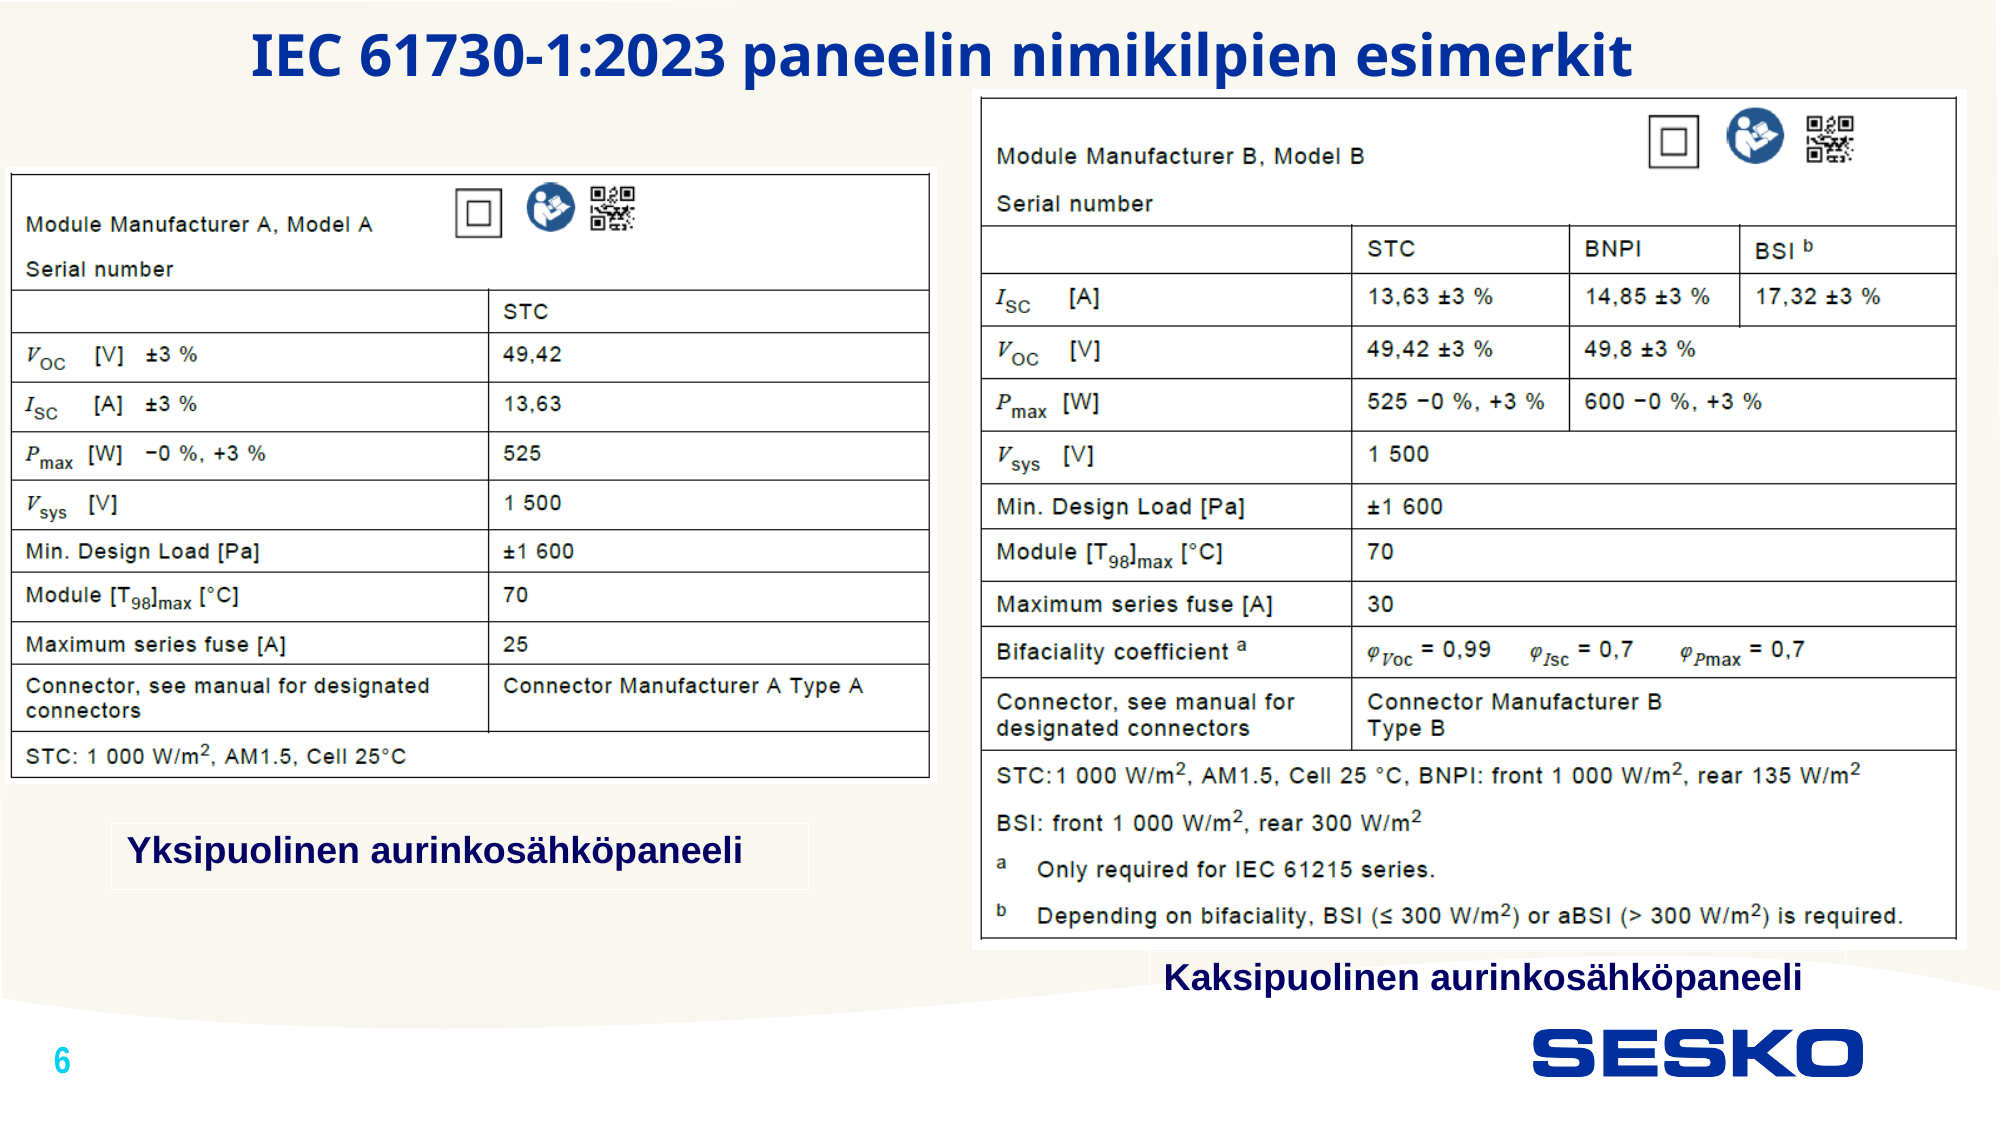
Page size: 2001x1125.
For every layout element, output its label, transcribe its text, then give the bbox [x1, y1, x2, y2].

text_box Kaksipuolinen aurinkosähköpaneeli [1149, 951, 1846, 1017]
picture [972, 89, 1967, 950]
picture [1533, 1029, 1863, 1077]
picture [5, 167, 937, 784]
text_box IEC 61730-1:2023 paneelin nimikilpien esimerkit [0, 13, 1898, 103]
text_box Yksipuolinen aurinkosähköpaneeli [111, 823, 809, 890]
